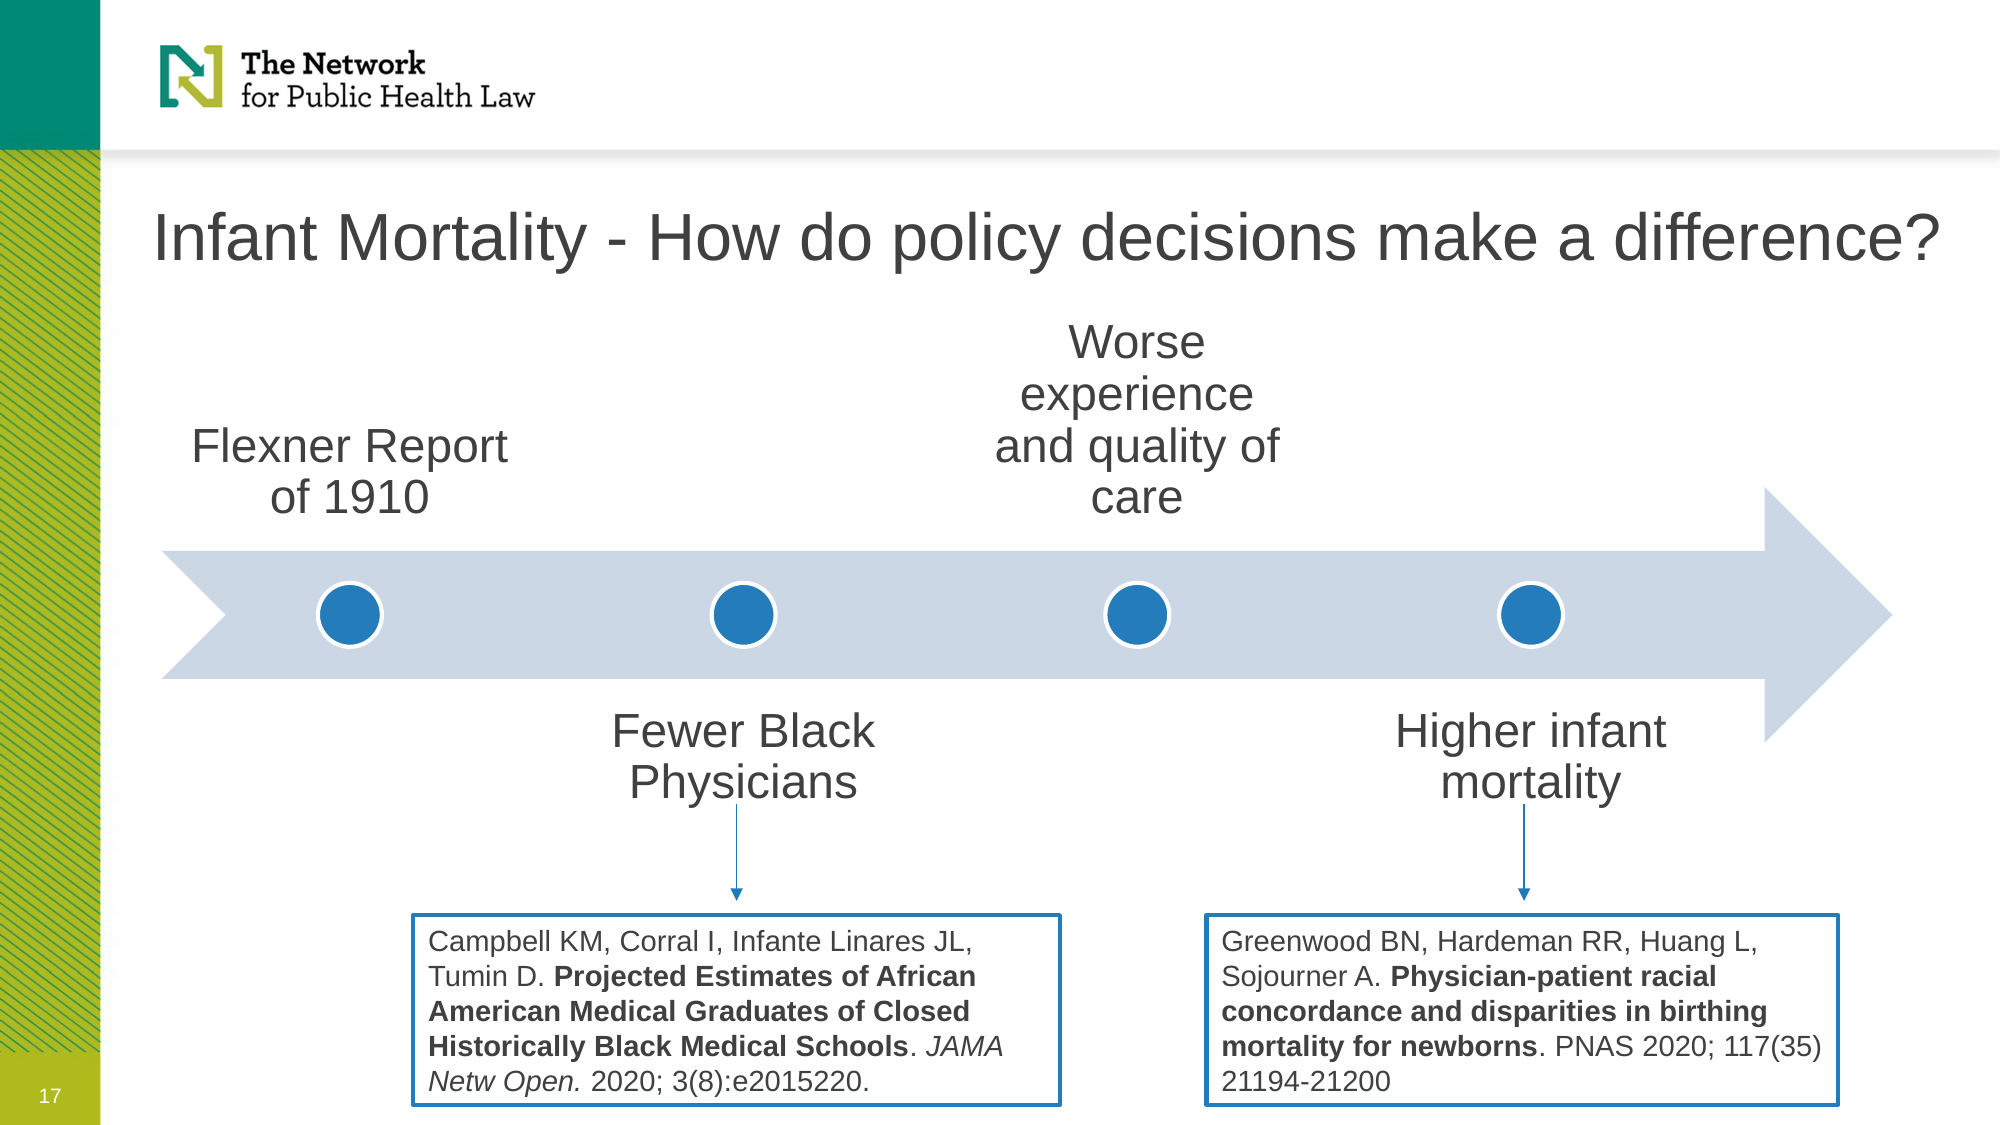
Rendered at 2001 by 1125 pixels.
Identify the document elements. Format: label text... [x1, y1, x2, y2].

text_box Infant Mortality - How do policy decisions make a difference? [140, 157, 1980, 321]
picture [0, 0, 2000, 1125]
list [161, 294, 1893, 936]
text_box 17 [0, 1049, 100, 1125]
text_box Greenwood BN, Hardeman RR, Huang L, Sojourner A. Physician-patient racial concordance and disparities in birthing mortality for newborns. PNAS 2020; 117(35) 21194-21200 [1204, 946, 1840, 1107]
text_box Campbell KM, Corral I, Infante Linares JL, Tumin D. Projected Estimates of African American Medical Graduates of Closed Historically Black Medical Schools. JAMA Netw Open. 2020; 3(8):e2015220. [411, 946, 1062, 1107]
